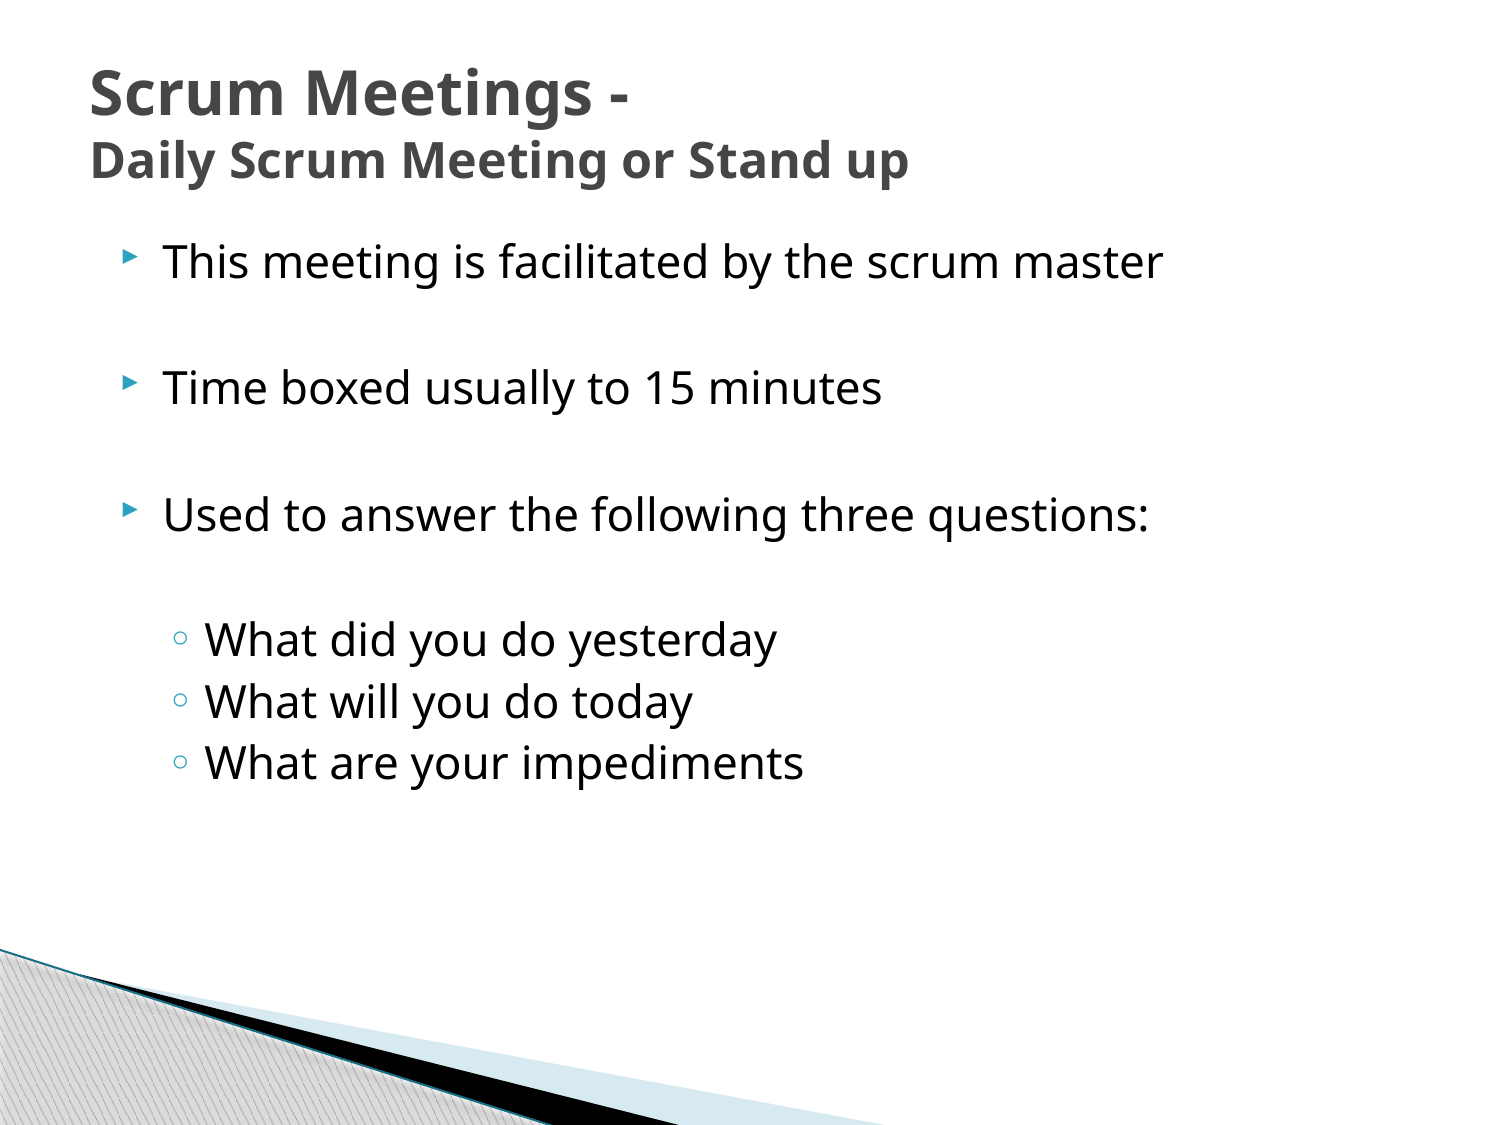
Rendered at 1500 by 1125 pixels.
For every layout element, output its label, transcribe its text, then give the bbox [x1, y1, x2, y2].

title Scrum Meetings - Daily Scrum Meeting or Stand up [75, 45, 1425, 233]
list This meeting is facilitated by the scrum master Time boxed usually to 15 minutes Used to answer the following three questions: What did you do yesterday What will you do today What are your impediments [87, 224, 1475, 1000]
